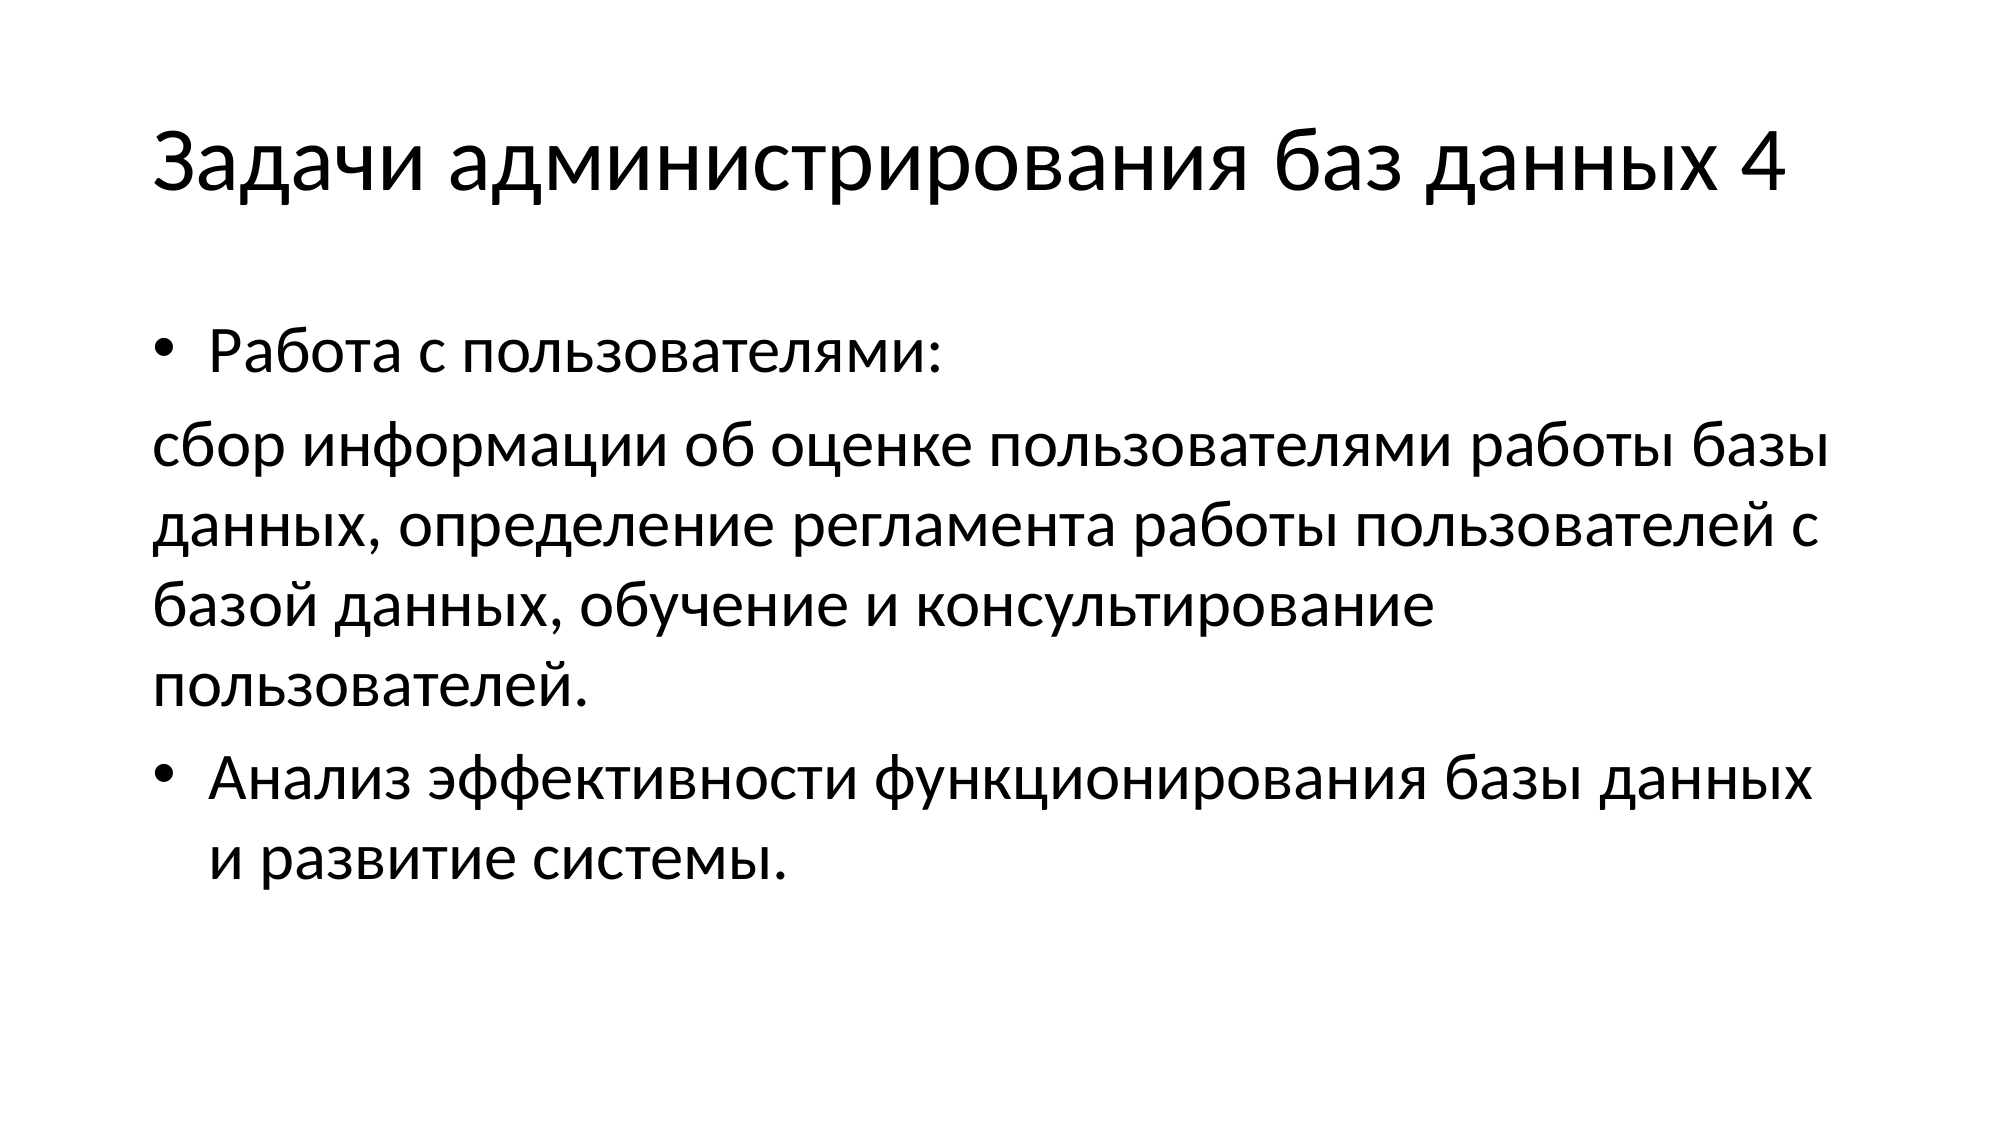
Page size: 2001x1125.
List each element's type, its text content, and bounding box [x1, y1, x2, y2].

list Работа с пользователями: сбор информации об оценке пользователями работы базы данных, определение регламента работы пользователей с базой данных, обучение и консультирование пользователей. Анализ эффективности функционирования базы данных и развитие системы. [137, 298, 1863, 1013]
title Задачи администрирования баз данных 4 [137, 45, 1863, 263]
